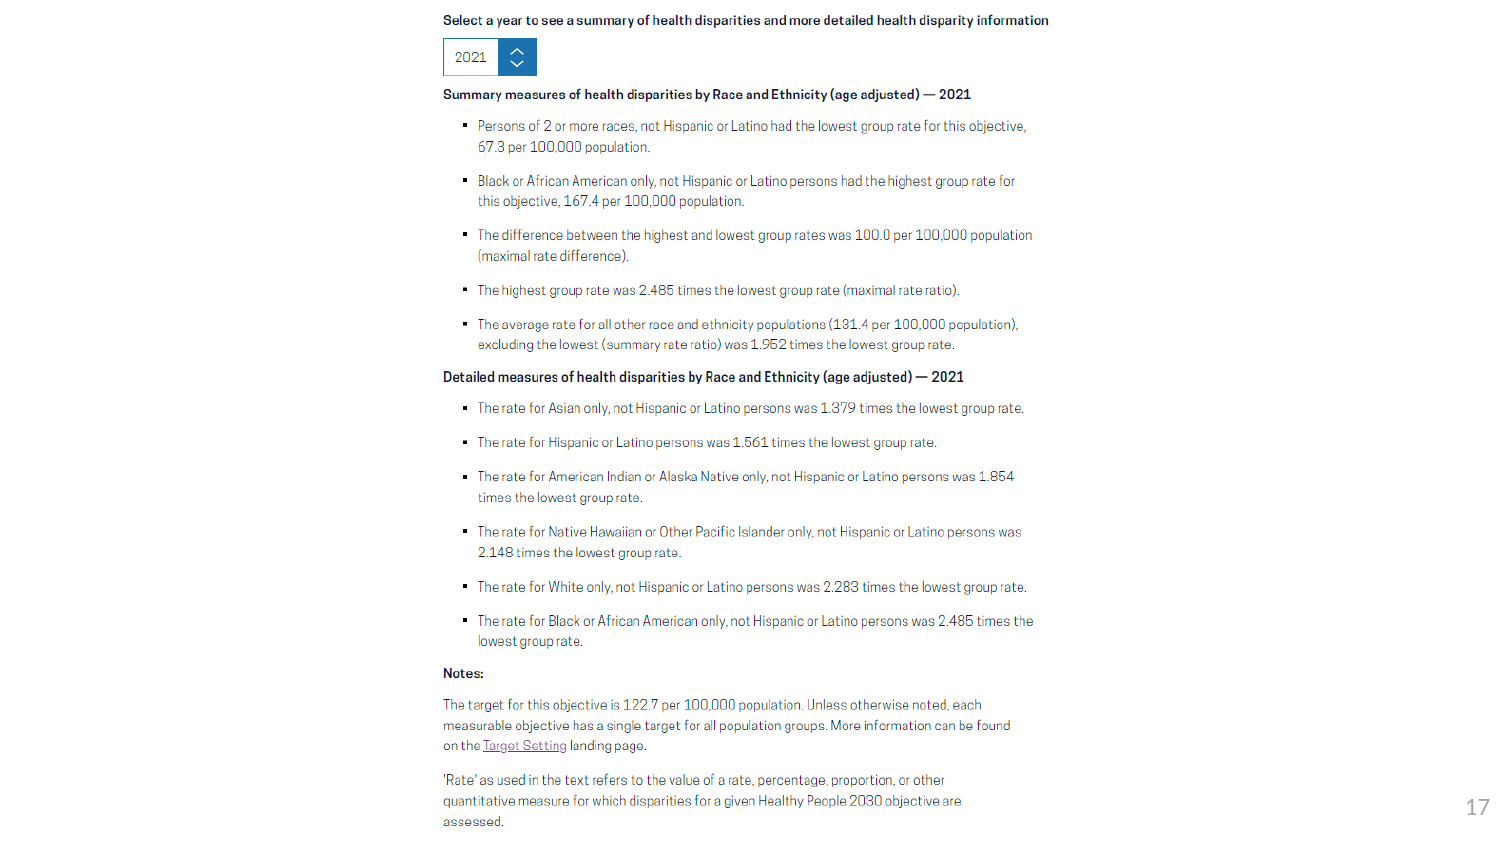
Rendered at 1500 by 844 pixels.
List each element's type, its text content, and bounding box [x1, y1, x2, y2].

picture [421, 0, 1079, 844]
text_box 17 [1399, 783, 1500, 841]
